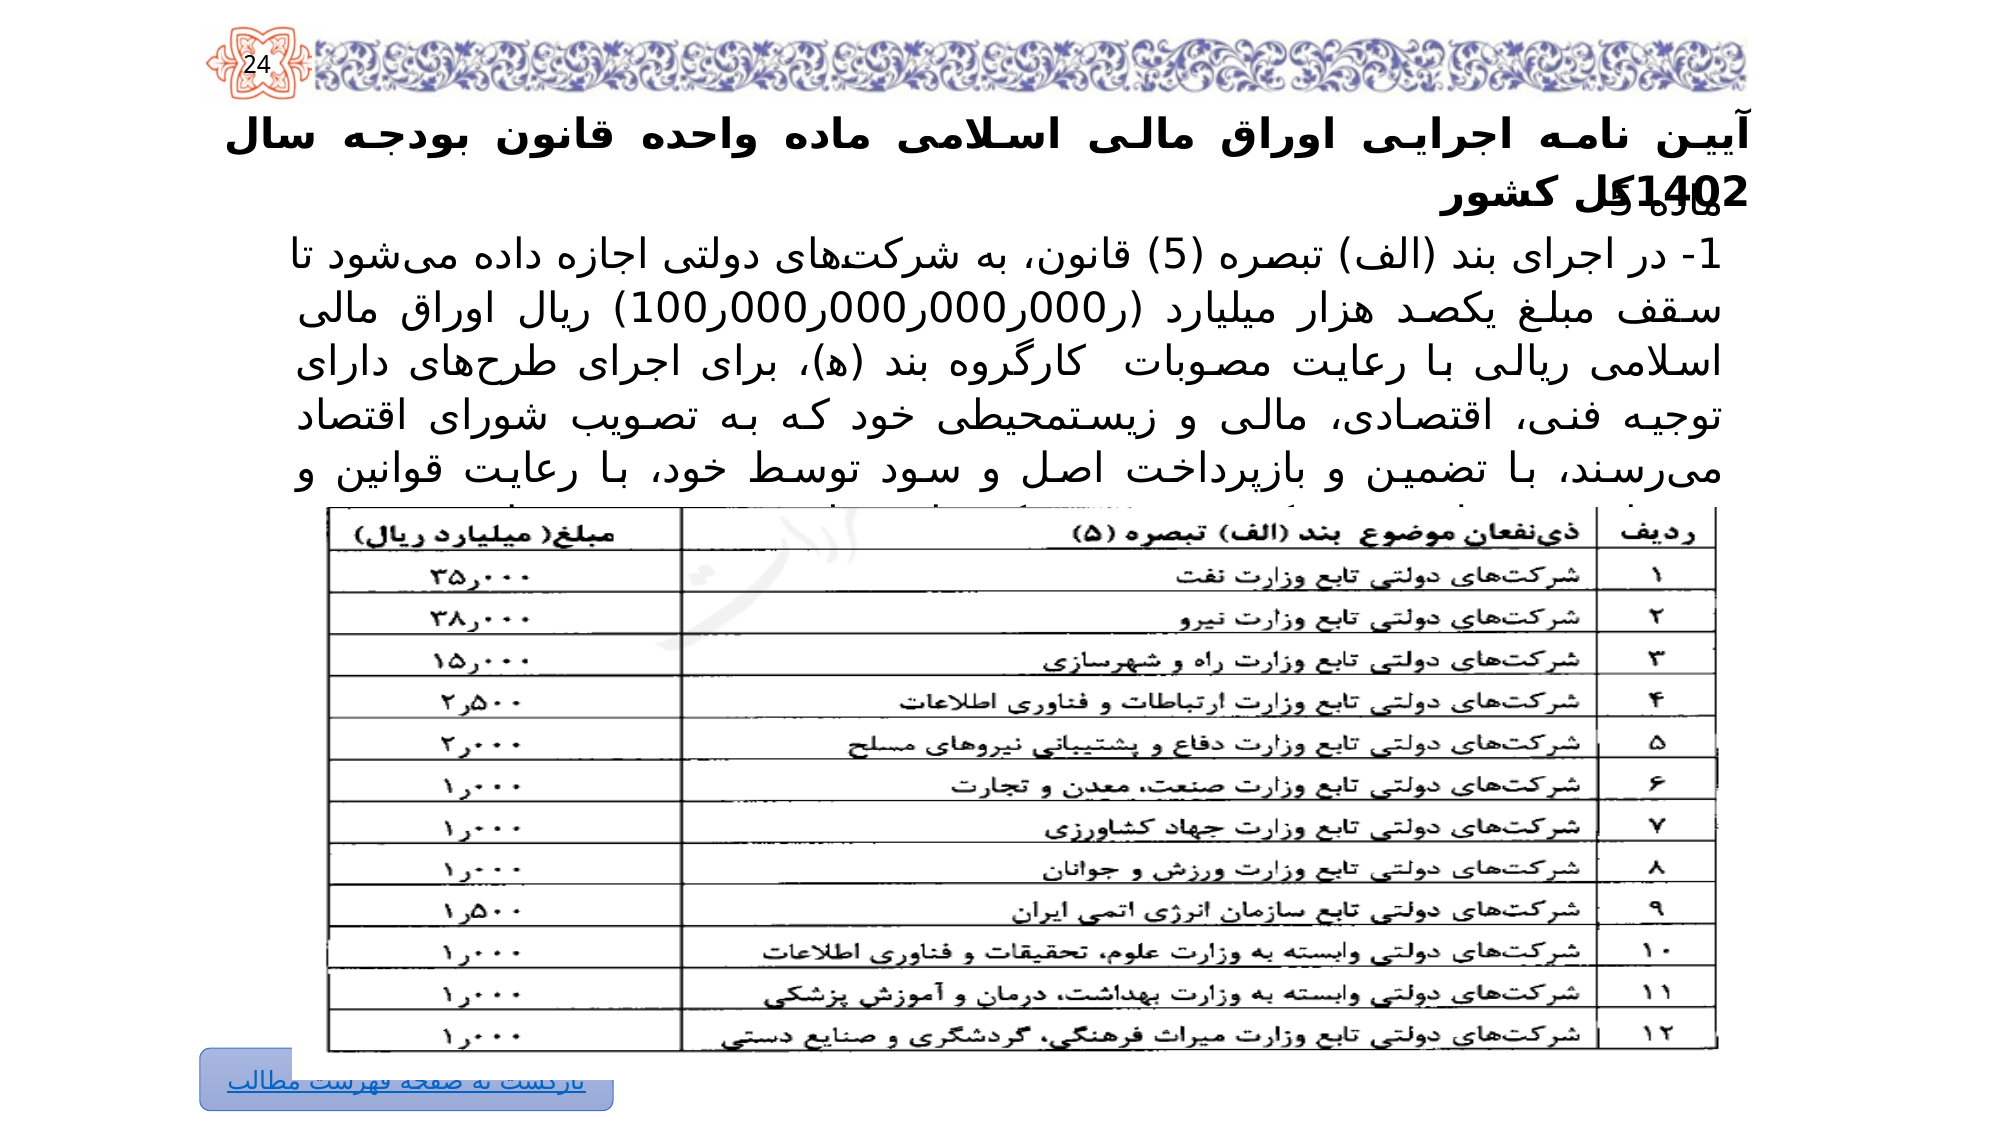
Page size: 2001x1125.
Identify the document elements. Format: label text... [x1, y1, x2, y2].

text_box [203, 24, 323, 103]
text_box آیین نامه اجرایی اوراق مالی اسلامی ماده واحده قانون بودجه سال 1402كل كشور [199, 92, 1766, 222]
text_box ماده 5 1- در اجرای بند (الف) تبصره (5) قانون، به شرکت‌های دولتی اجازه داده می‌شود تا سقف مبلغ یکصد هزار میلیارد (ر000ر000ر000ر000ر100) ریال اوراق مالی اسلامی ریالی با رعایت مصوبات کارگروه بند (ه‍)، برای اجرای طرح‌های دارای توجیه فنی، اقتصادی، مالی و زیست­محیطی خود که به تصویب شورای اقتصاد می‌رسند، با تضمین و بازپرداخت اصل و سود توسط خود، با رعایت قوانین و مقررات مربوط منتشر کنند. سهم شرکت‌های دولتی به شرح جدول زیر تعیین می‌شود: [274, 162, 1739, 750]
picture [292, 507, 1739, 1080]
text_box بازگشت به صفحه فهرست مطالب [199, 1047, 614, 1112]
picture [312, 36, 1748, 97]
